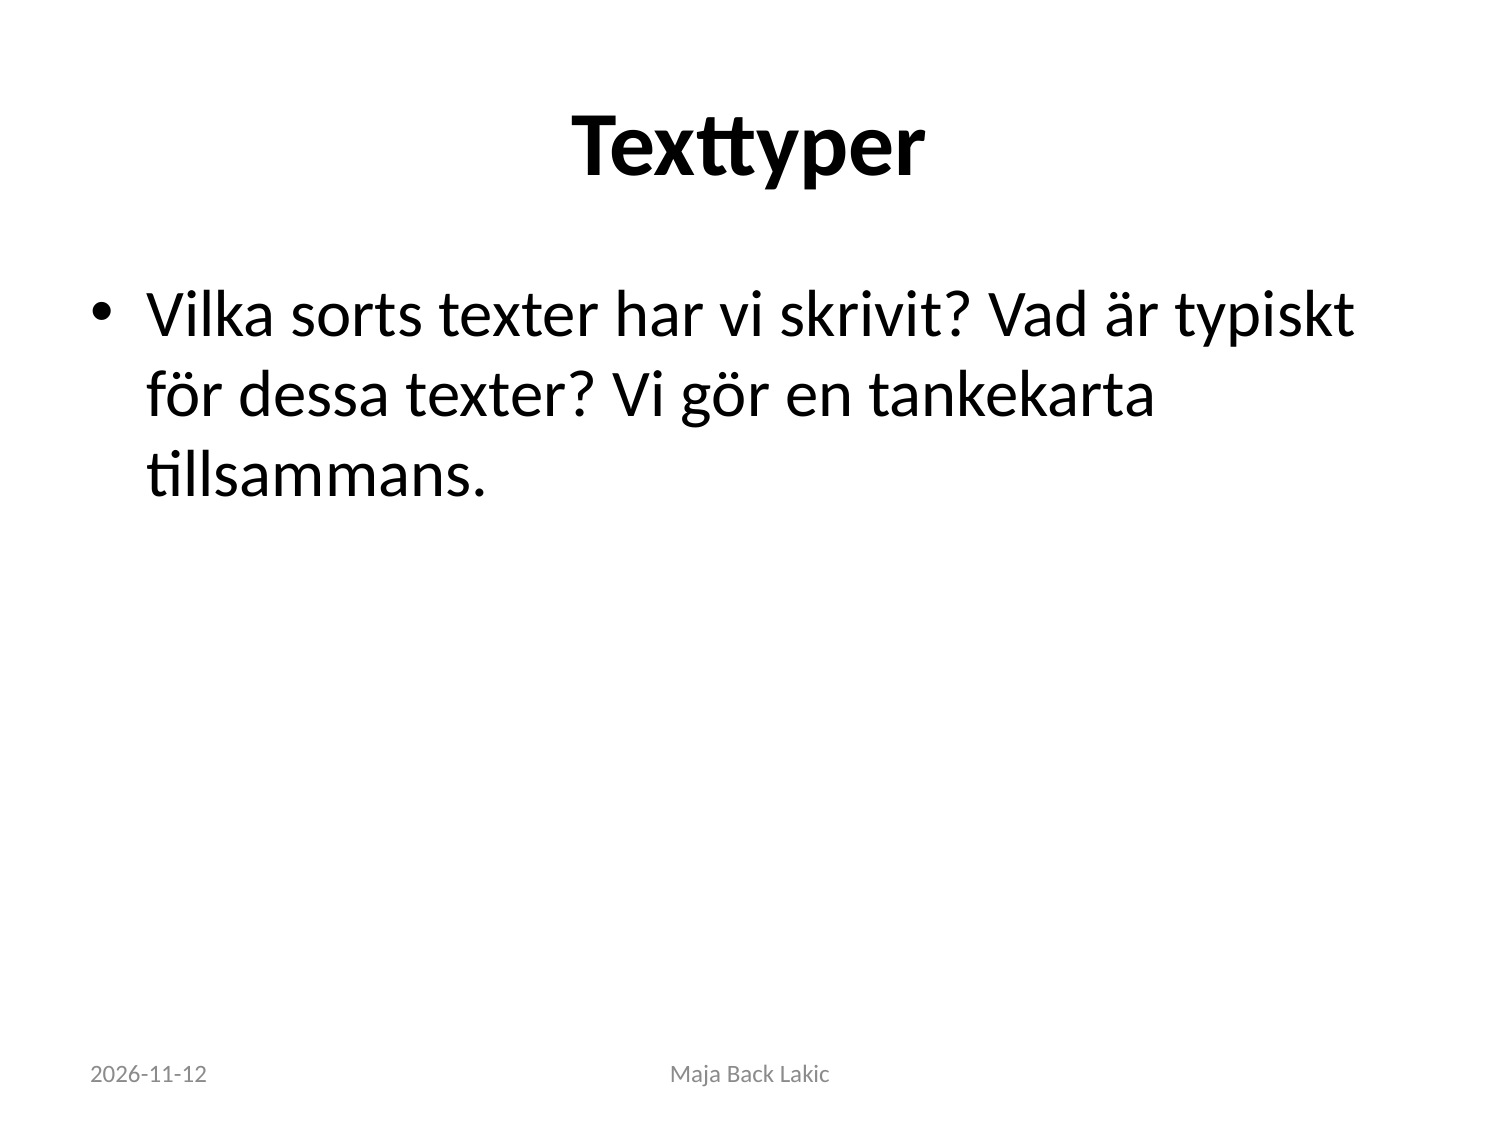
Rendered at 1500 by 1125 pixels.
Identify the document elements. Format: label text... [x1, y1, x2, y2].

list Vilka sorts texter har vi skrivit? Vad är typiskt för dessa texter? Vi gör en tankekarta tillsammans. [75, 262, 1425, 1005]
footer Maja Back Lakic [512, 1042, 988, 1103]
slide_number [75, 1042, 425, 1103]
title Texttyper [75, 45, 1425, 233]
